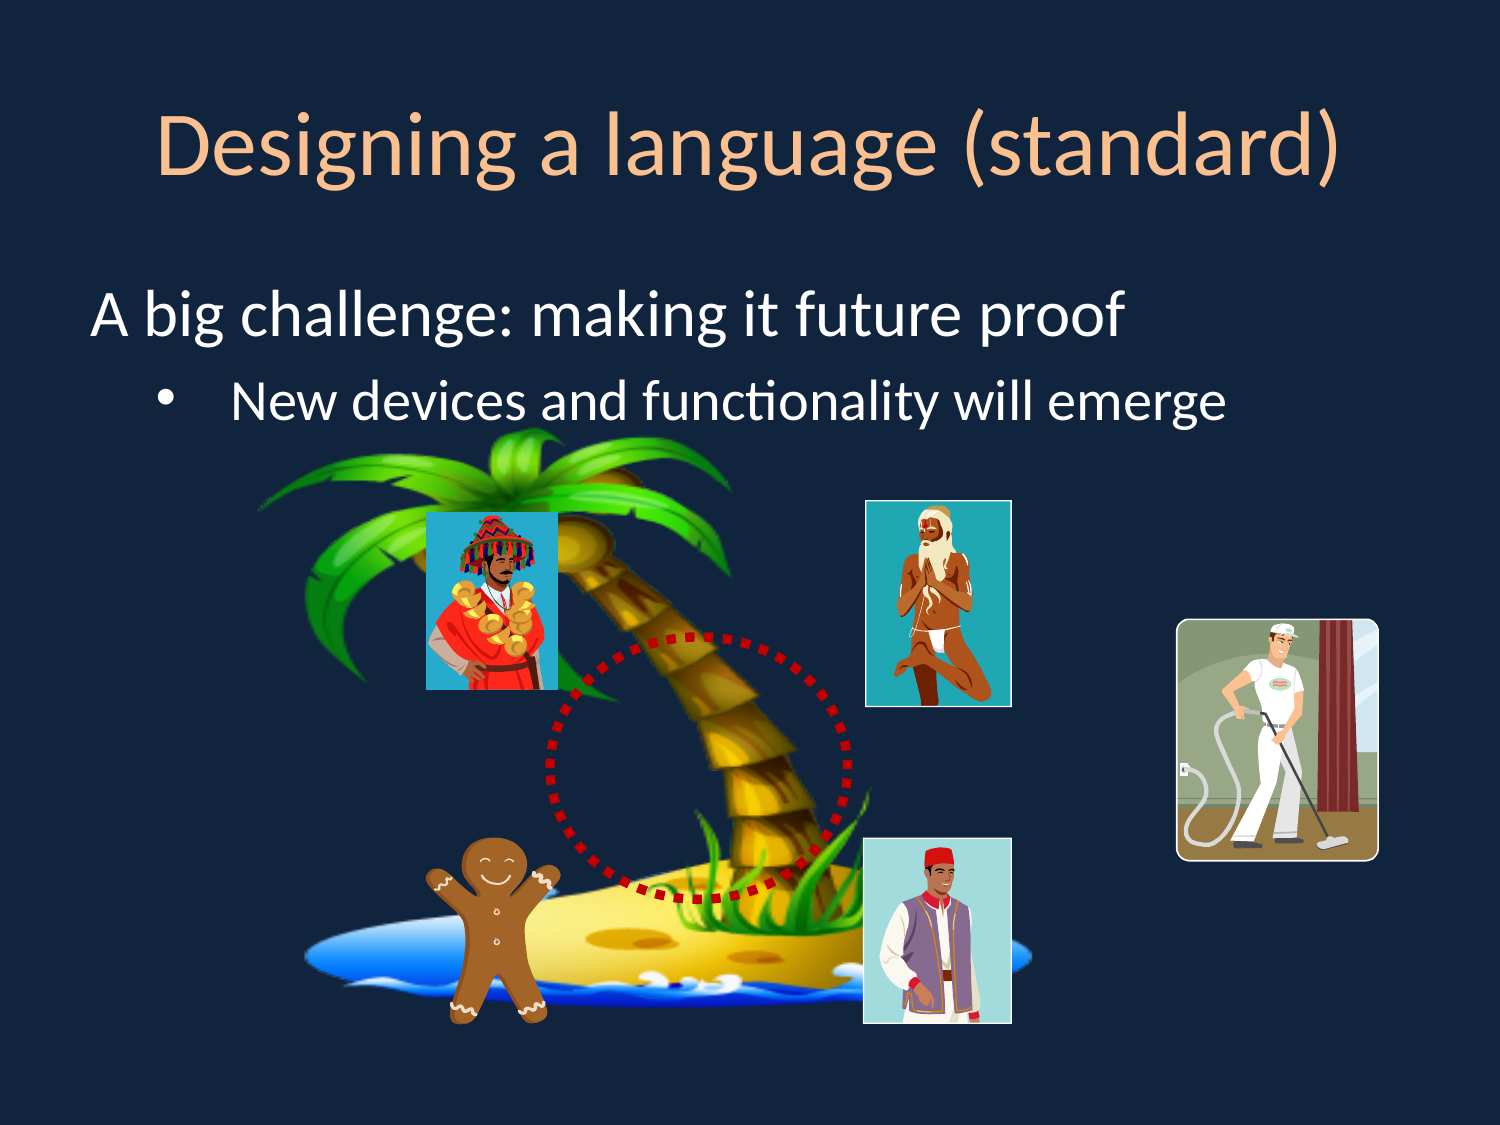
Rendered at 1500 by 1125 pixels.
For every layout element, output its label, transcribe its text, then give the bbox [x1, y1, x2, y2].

picture [1174, 617, 1381, 863]
list A big challenge: making it future proof New devices and functionality will emerge [75, 262, 1425, 525]
picture [199, 424, 1051, 1026]
title Designing a language (standard) [75, 45, 1425, 233]
